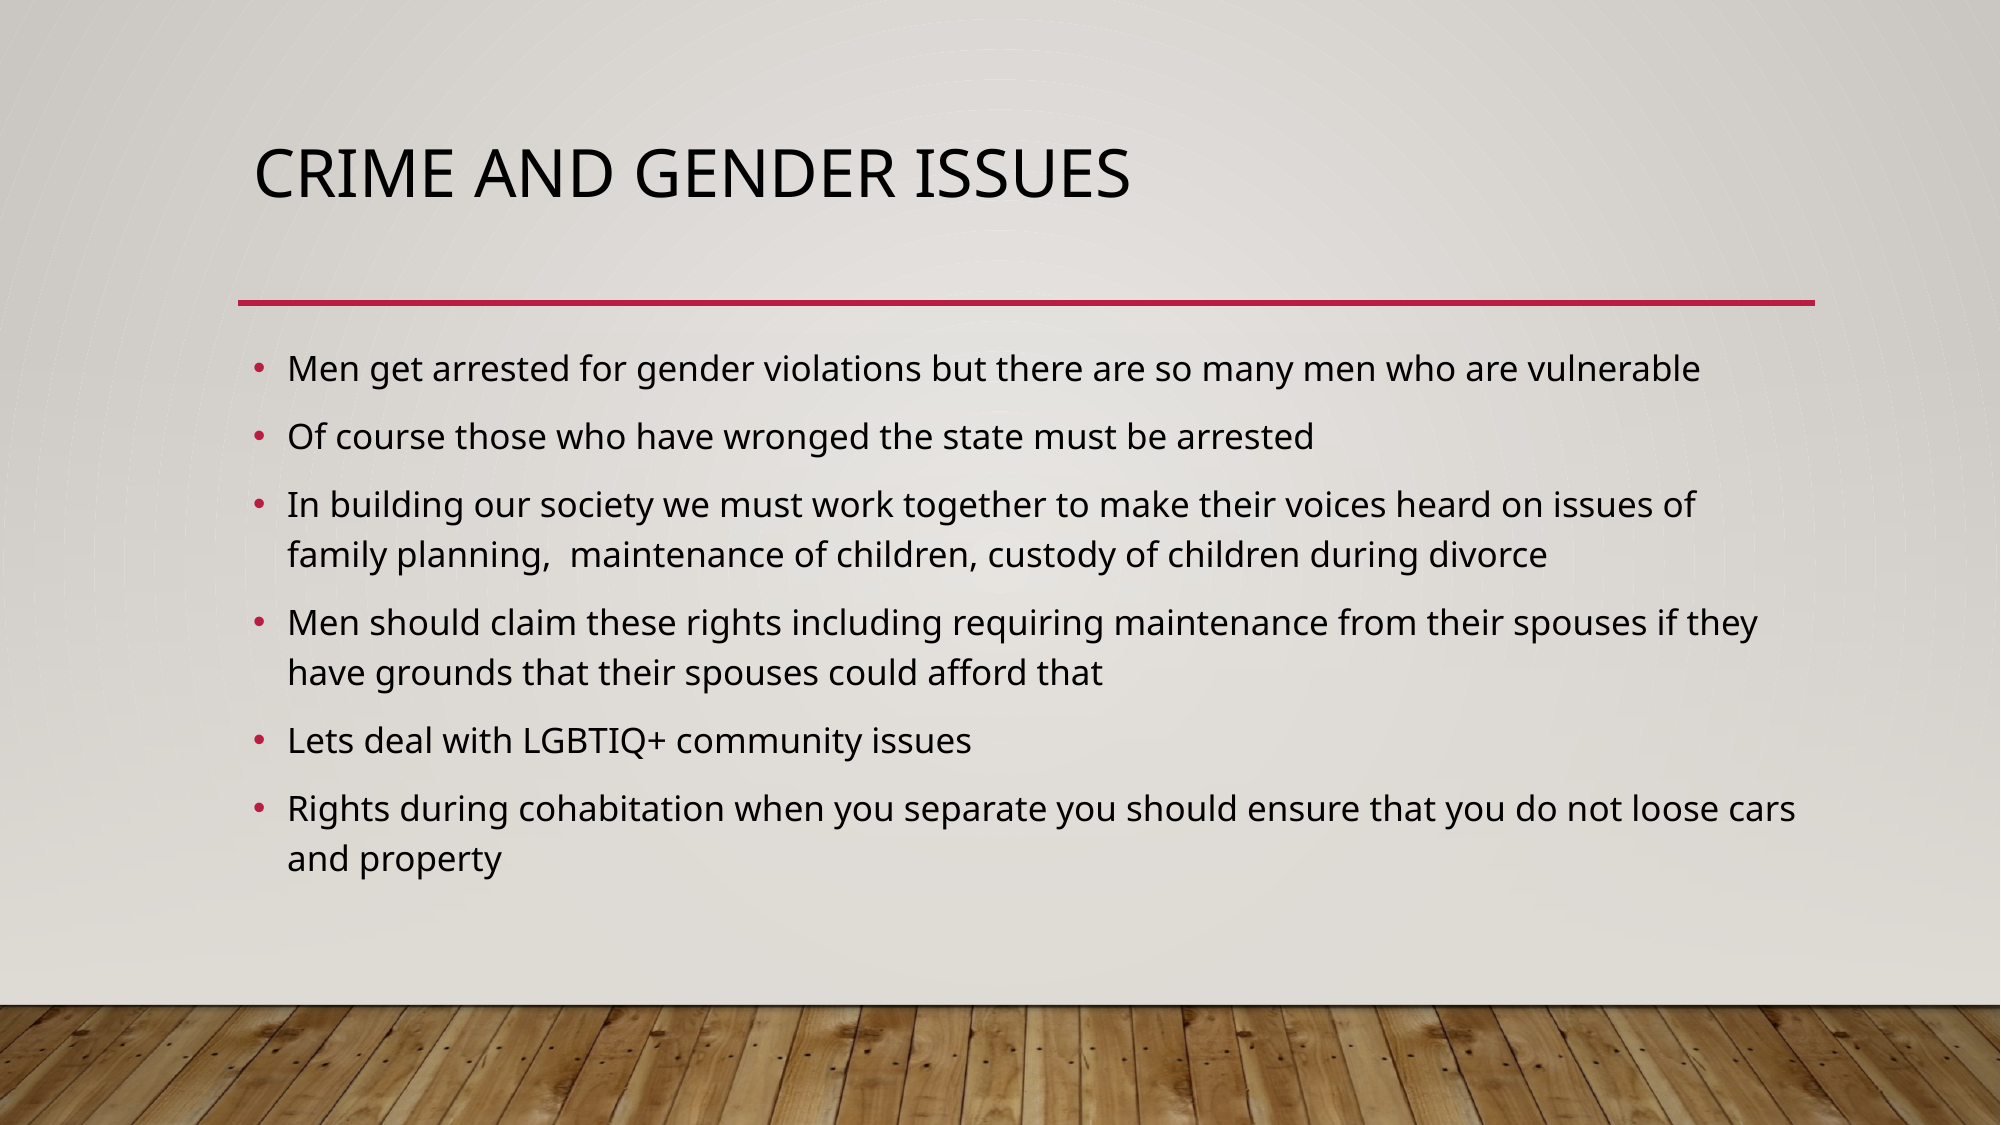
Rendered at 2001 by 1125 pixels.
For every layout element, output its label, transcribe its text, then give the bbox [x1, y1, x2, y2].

title Crime and gender issues [238, 131, 1814, 305]
list Men get arrested for gender violations but there are so many men who are vulnerable Of course those who have wronged the state must be arrested In building our society we must work together to make their voices heard on issues of family planning, maintenance of children, custody of children during divorce Men should claim these rights including requiring maintenance from their spouses if they have grounds that their spouses could afford that Lets deal with LGBTIQ+ community issues Rights during cohabitation when you separate you should ensure that you do not loose cars and property [238, 330, 1814, 897]
picture [0, 1005, 2000, 1125]
